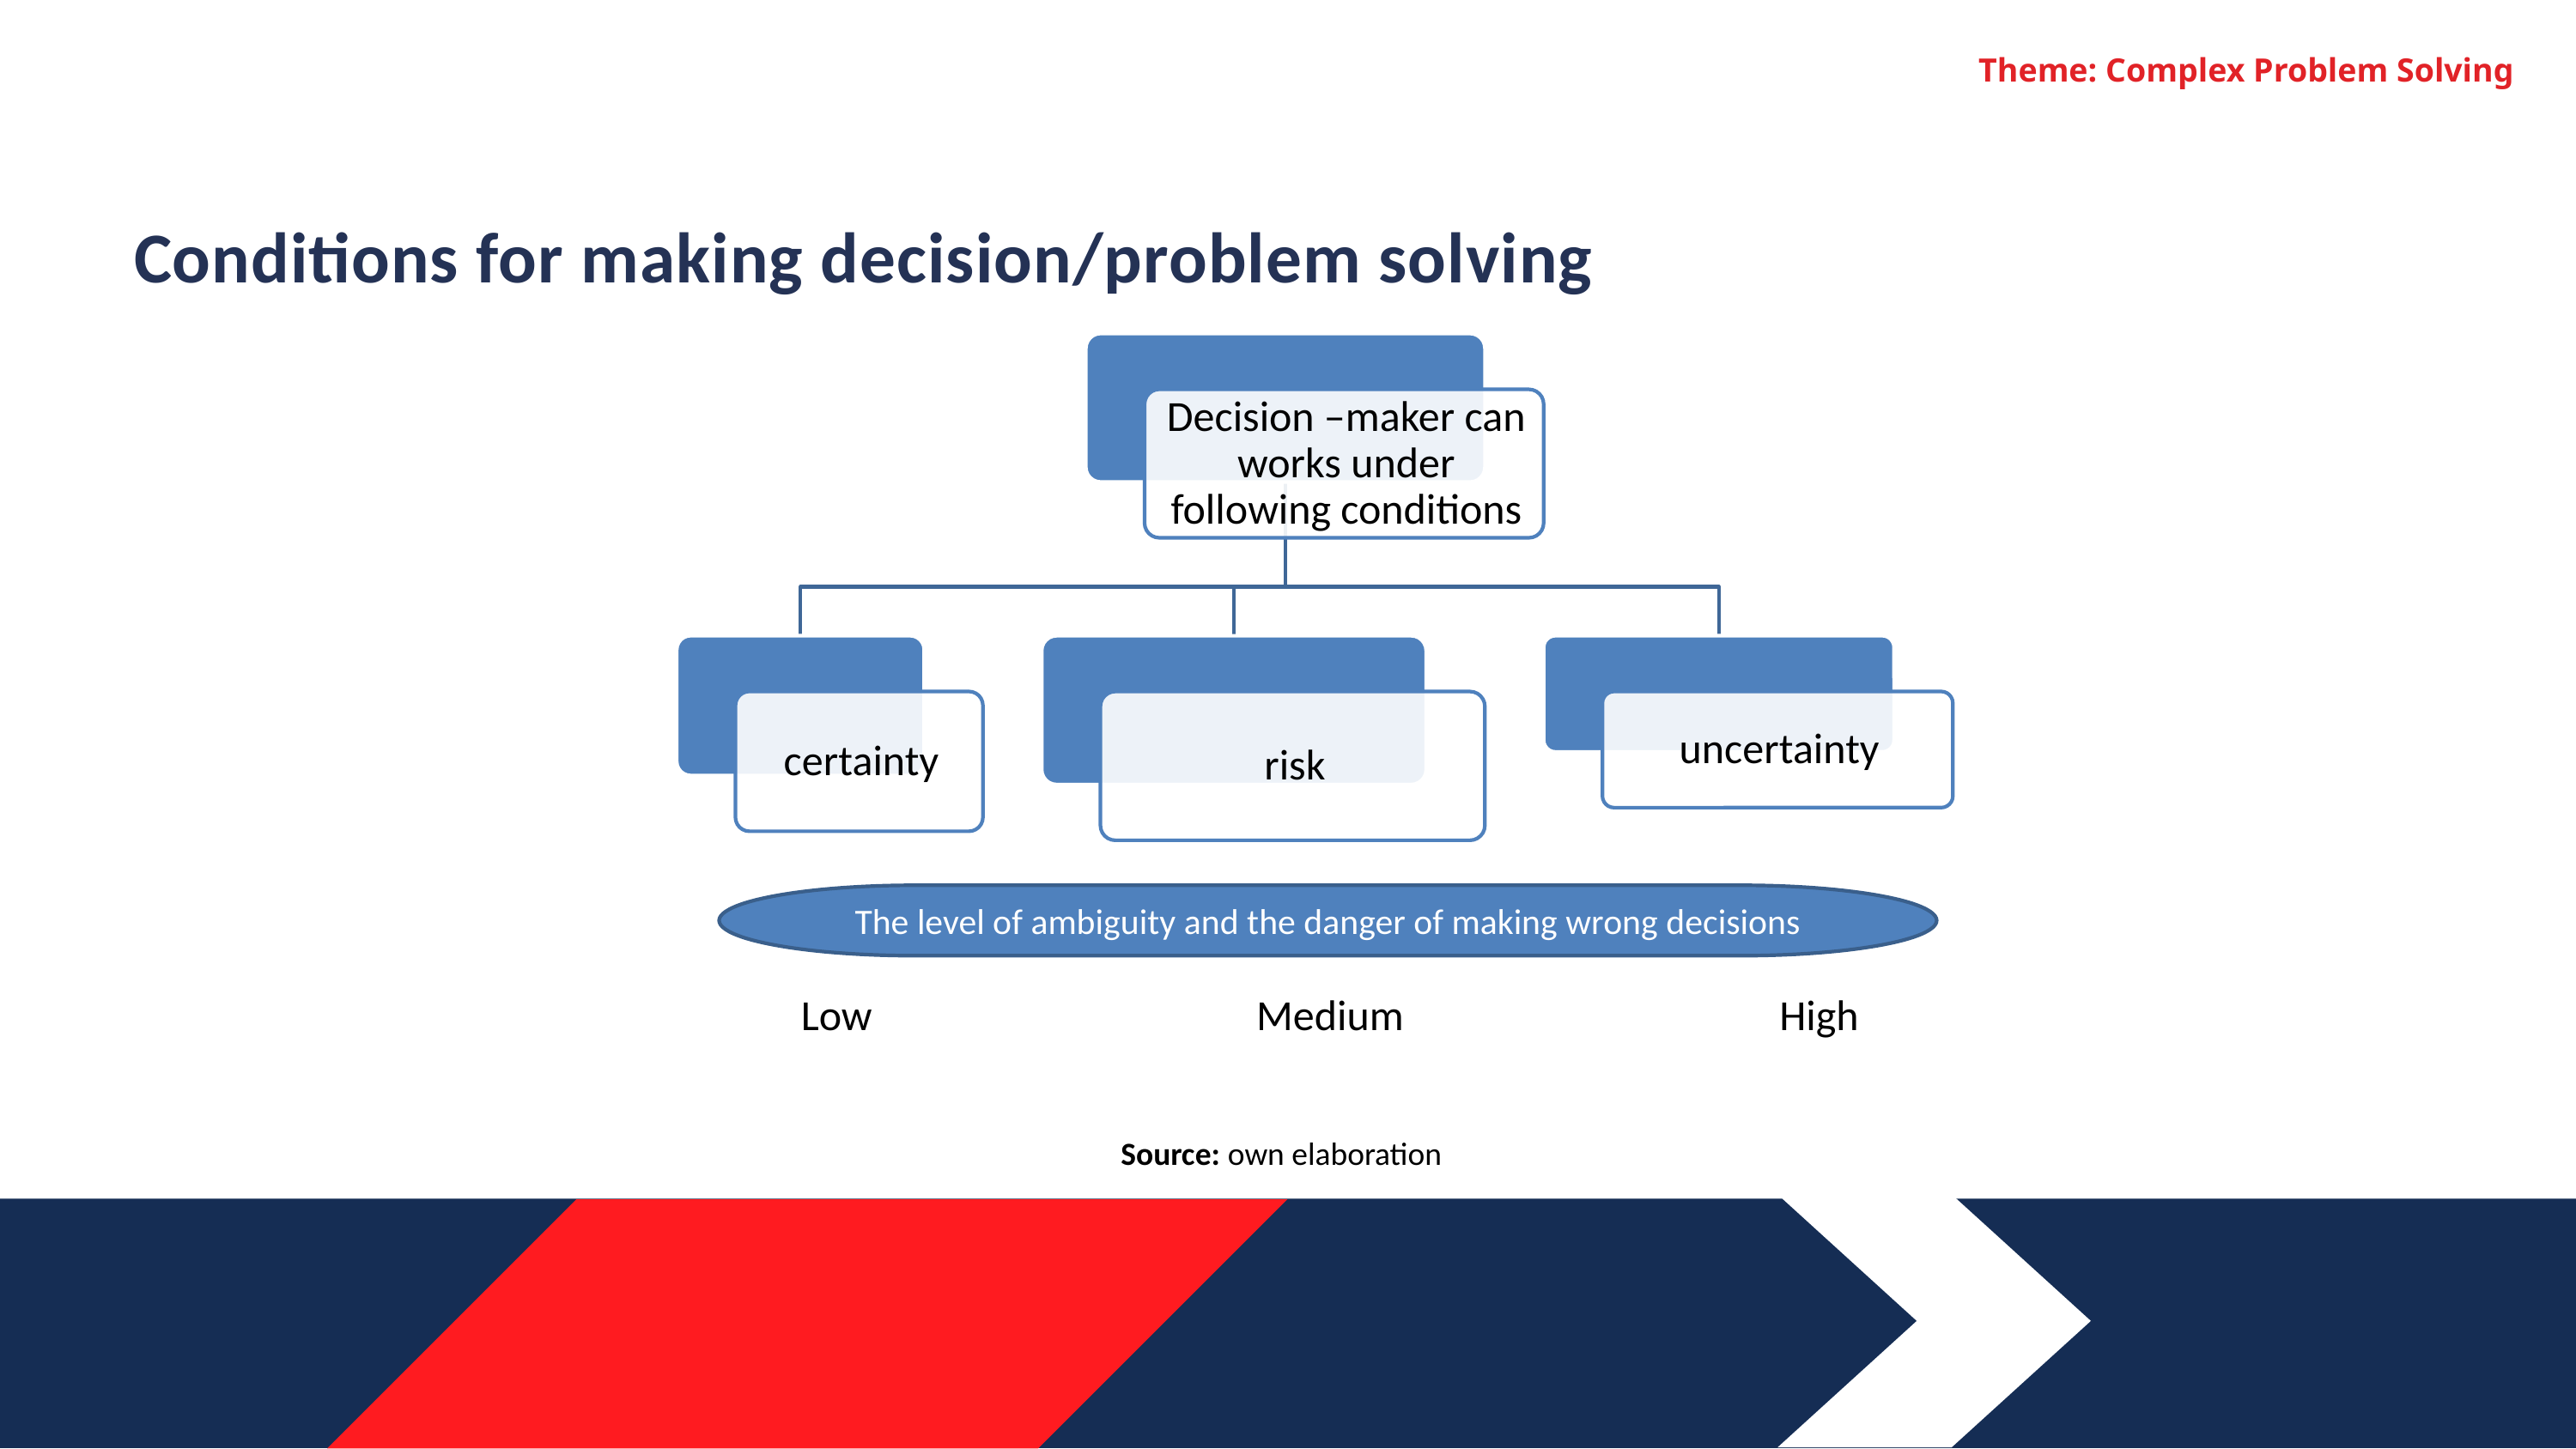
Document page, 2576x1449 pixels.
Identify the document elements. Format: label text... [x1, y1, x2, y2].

text_box Medium [1228, 980, 1432, 1046]
text_box The level of ambiguity and the danger of making wrong decisions [802, 951, 1854, 958]
text_box Low [734, 980, 939, 1046]
text_box High [1716, 980, 1922, 1046]
text_box Source: own elaboration [1108, 1126, 1455, 1179]
text_box Conditions for making decision/problem solving [131, 209, 2501, 297]
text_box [676, 230, 1954, 943]
text_box Theme: Complex Problem Solving [1158, 47, 2515, 88]
